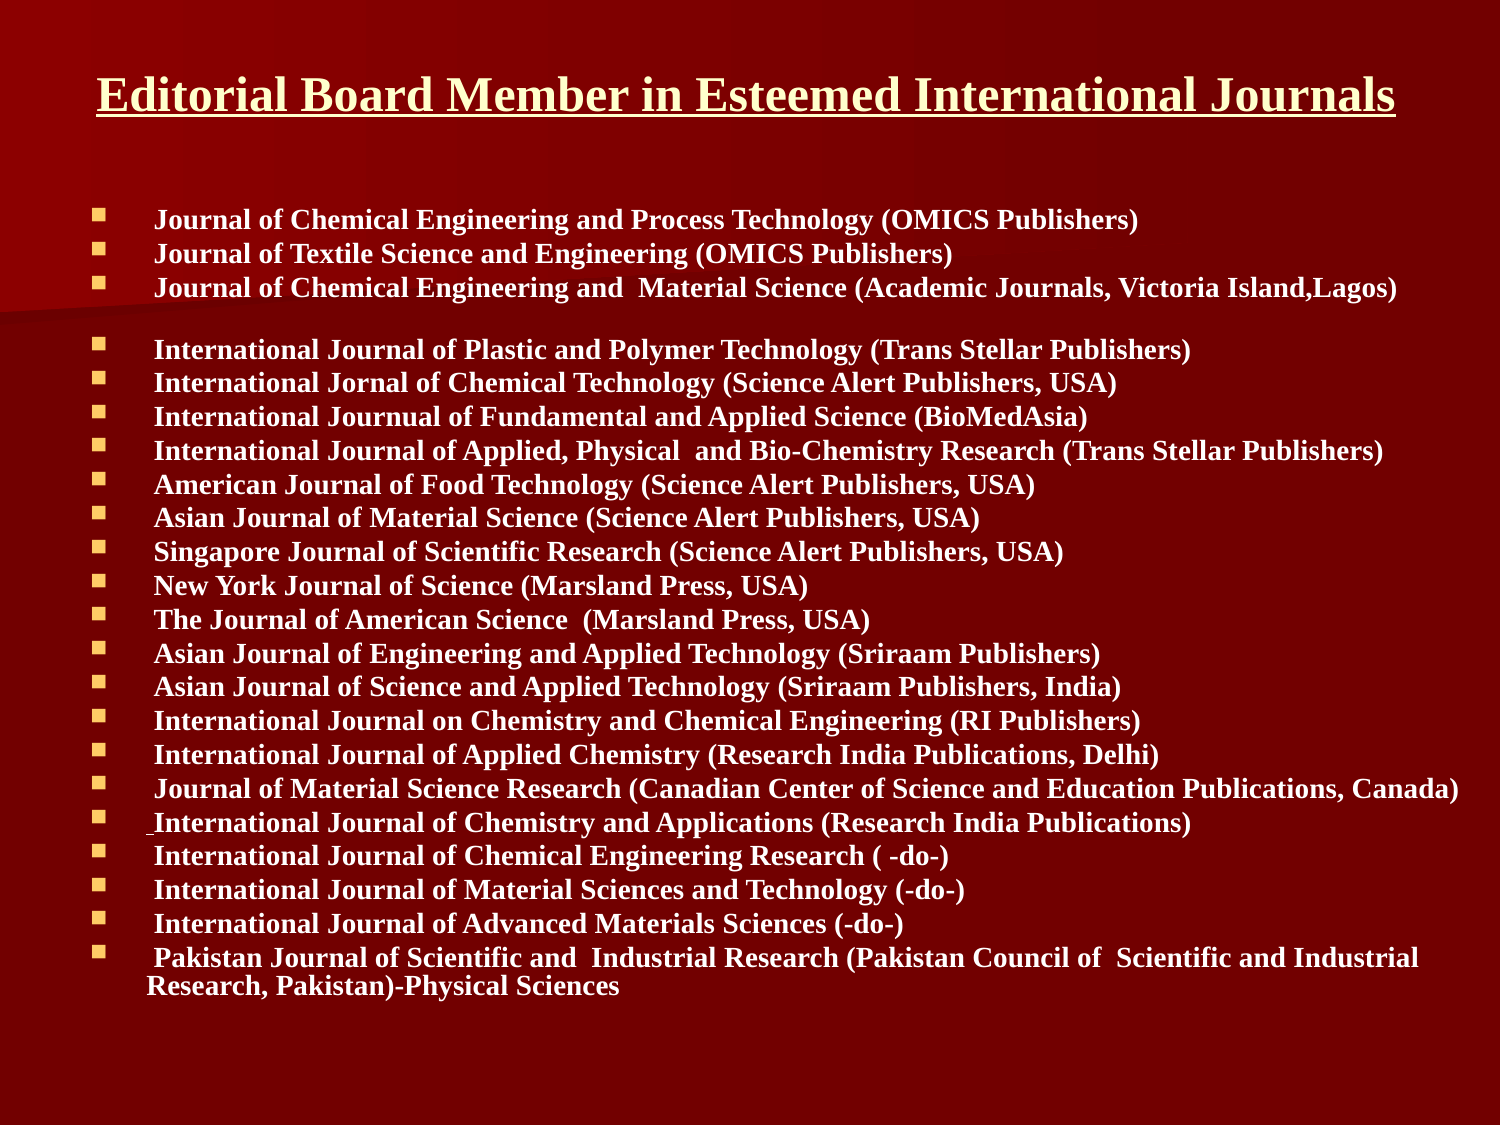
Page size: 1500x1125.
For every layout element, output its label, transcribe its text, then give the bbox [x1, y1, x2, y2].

title Editorial Board Member in Esteemed International Journals [74, 44, 1426, 138]
list Journal of Chemical Engineering and Process Technology (OMICS Publishers) Journal of Textile Science and Engineering (OMICS Publishers) Journal of Chemical Engineering and Material Science (Academic Journals, Victoria Island,Lagos) International Journal of Plastic and Polymer Technology (Trans Stellar Publishers) International Jornal of Chemical Technology (Science Alert Publishers, USA) International Journual of Fundamental and Applied Science (BioMedAsia) International Journal of Applied, Physical and Bio-Chemistry Research (Trans Stellar Publishers) American Journal of Food Technology (Science Alert Publishers, USA) Asian Journal of Material Science (Science Alert Publishers, USA) Singapore Journal of Scientific Research (Science Alert Publishers, USA) New York Journal of Science (Marsland Press, USA) The Journal of American Science (Marsland Press, USA) Asian Journal of Engineering and Applied Technology (Sriraam Publishers) Asian Journal of Science and Applied Technology (Sriraam Publishers, India) International Journal on Chemistry and Chemical Engineering (RI Publishers) International Journal of Applied Chemistry (Research India Publications, Delhi) Journal of Material Science Research (Canadian Center of Science and Education Publications, Canada) International Journal of Chemistry and Applications (Research India Publications) International Journal of Chemical Engineering Research ( -do-) International Journal of Material Sciences and Technology (-do-) International Journal of Advanced Materials Sciences (-do-) Pakistan Journal of Scientific and Industrial Research (Pakistan Council of Scientific and Industrial Research, Pakistan)-Physical Sciences [74, 199, 1500, 1001]
